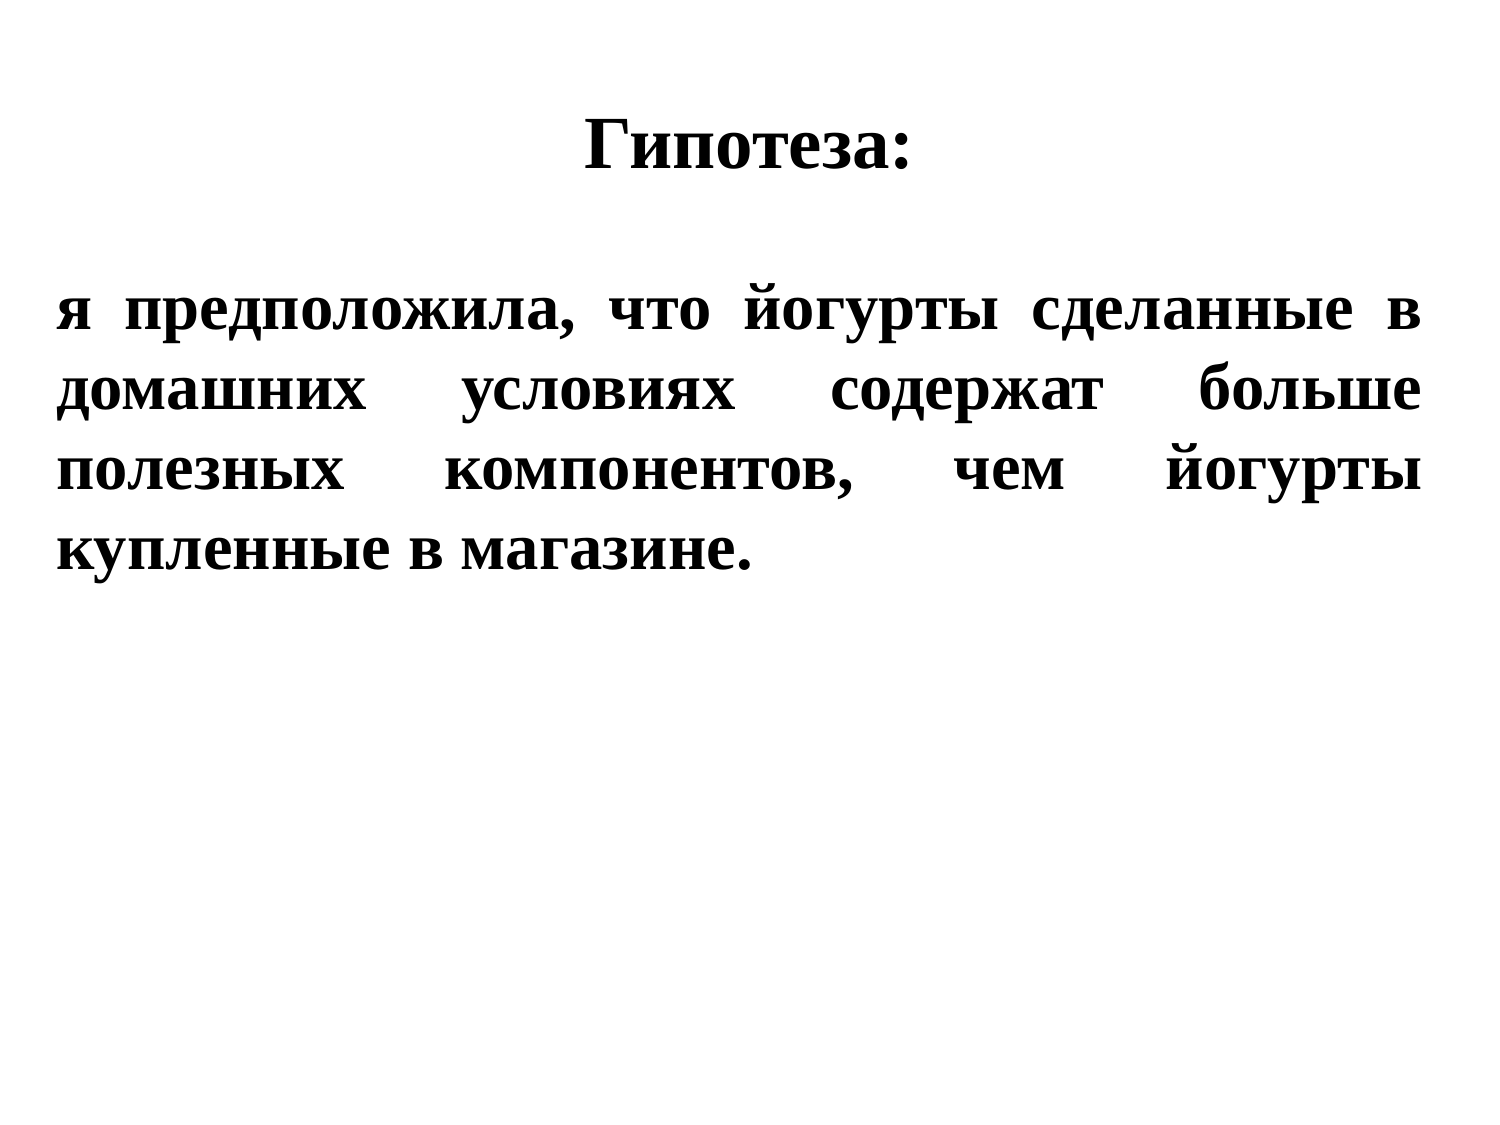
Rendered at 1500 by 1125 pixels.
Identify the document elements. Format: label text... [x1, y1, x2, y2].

list я предположила, что йогурты сделанные в домашних условиях содержат больше полезных компонентов, чем йогурты купленные в магазине. [41, 255, 1439, 1010]
title Гипотеза: [75, 45, 1425, 233]
